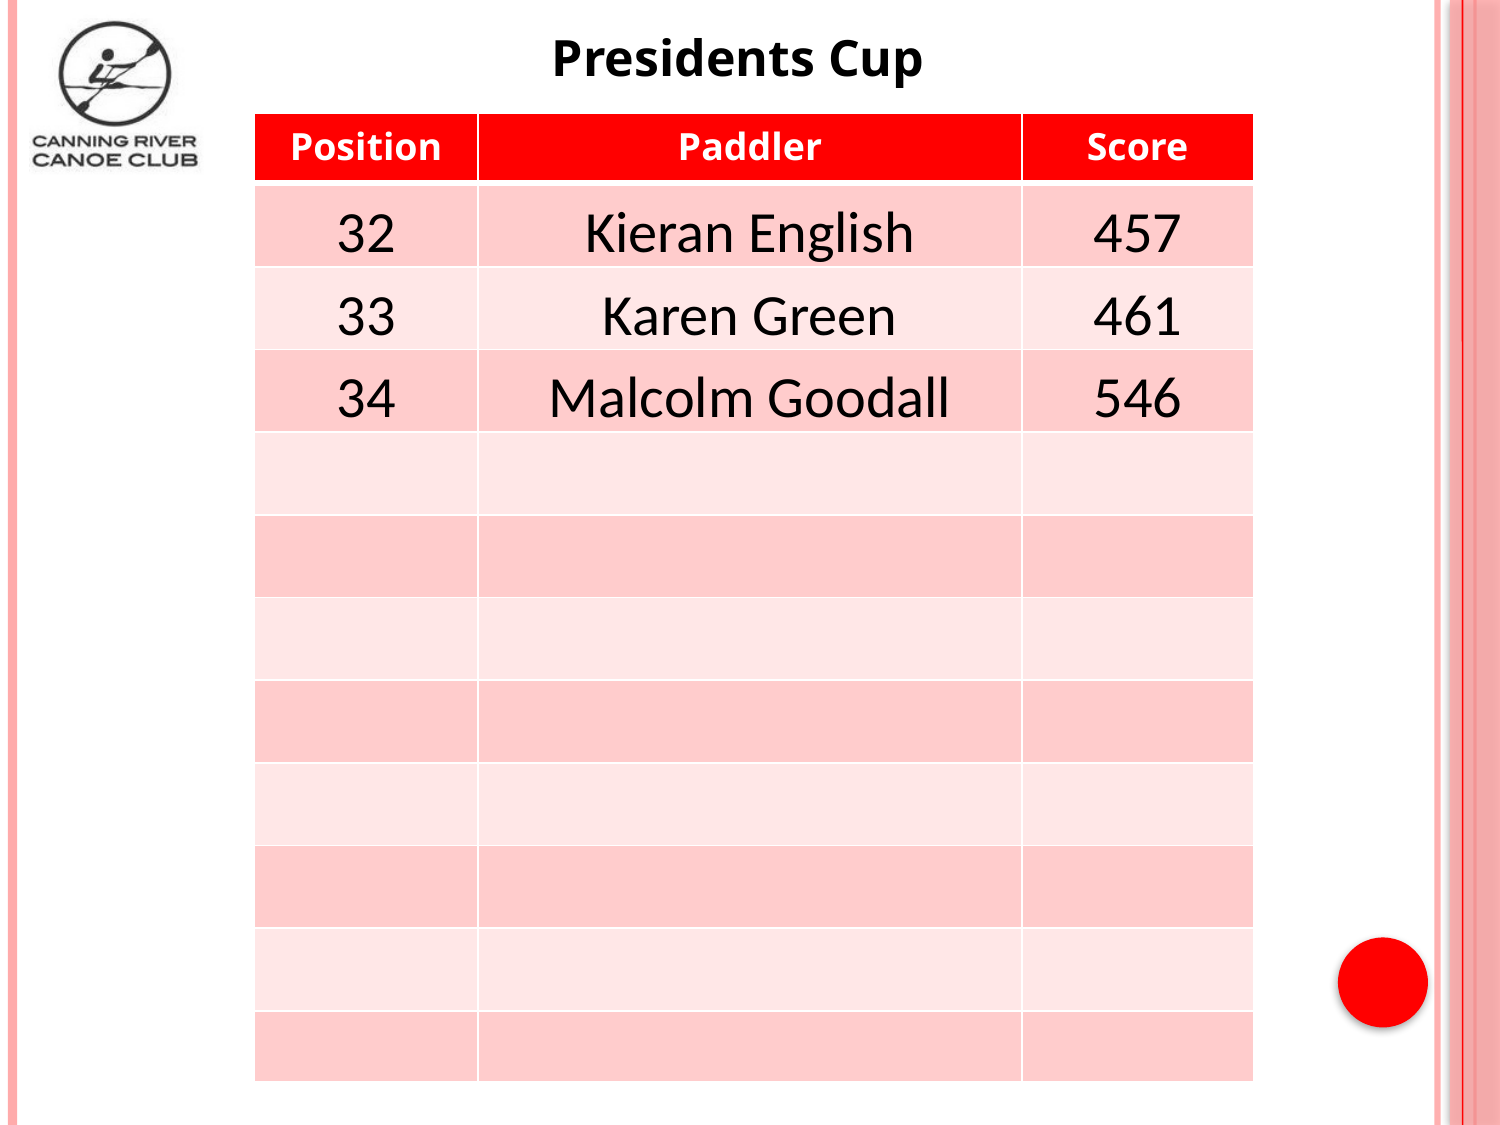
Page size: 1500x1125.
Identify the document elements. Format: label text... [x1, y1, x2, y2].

table_header Paddler [479, 114, 1021, 180]
table_cell [1023, 681, 1253, 762]
table_cell [479, 681, 1021, 762]
table_cell 34 [255, 350, 477, 431]
table_cell [255, 929, 477, 1010]
table_cell [1023, 433, 1253, 514]
table_cell [255, 846, 477, 927]
table_cell [479, 433, 1021, 514]
table_cell [479, 598, 1021, 679]
table_cell [255, 681, 477, 762]
table_cell [479, 516, 1021, 597]
table_cell [1023, 764, 1253, 845]
table_cell 461 [1023, 268, 1253, 349]
table_cell [1023, 1012, 1253, 1081]
table_cell [479, 929, 1021, 1010]
table_cell [479, 1012, 1021, 1081]
table_cell [255, 433, 477, 514]
table_cell [1023, 929, 1253, 1010]
table_cell Karen Green [479, 268, 1021, 349]
table_cell [1023, 846, 1253, 927]
table_header Position [255, 114, 477, 180]
table_cell 457 [1023, 186, 1253, 266]
table_cell [255, 598, 477, 679]
table_header Score [1023, 114, 1253, 180]
table_cell Malcolm Goodall [479, 350, 1021, 431]
table_cell [255, 516, 477, 597]
table_cell [1023, 598, 1253, 679]
table_cell [255, 764, 477, 845]
table_cell Kieran English [479, 186, 1021, 266]
table_cell 32 [255, 186, 477, 266]
table_cell [255, 1012, 477, 1081]
table_cell 33 [255, 268, 477, 349]
table_cell [479, 846, 1021, 927]
table_cell [479, 764, 1021, 845]
text_box Presidents Cup [135, 19, 1341, 94]
table_cell 546 [1023, 350, 1253, 431]
picture [29, 0, 211, 178]
table_cell [1023, 516, 1253, 597]
